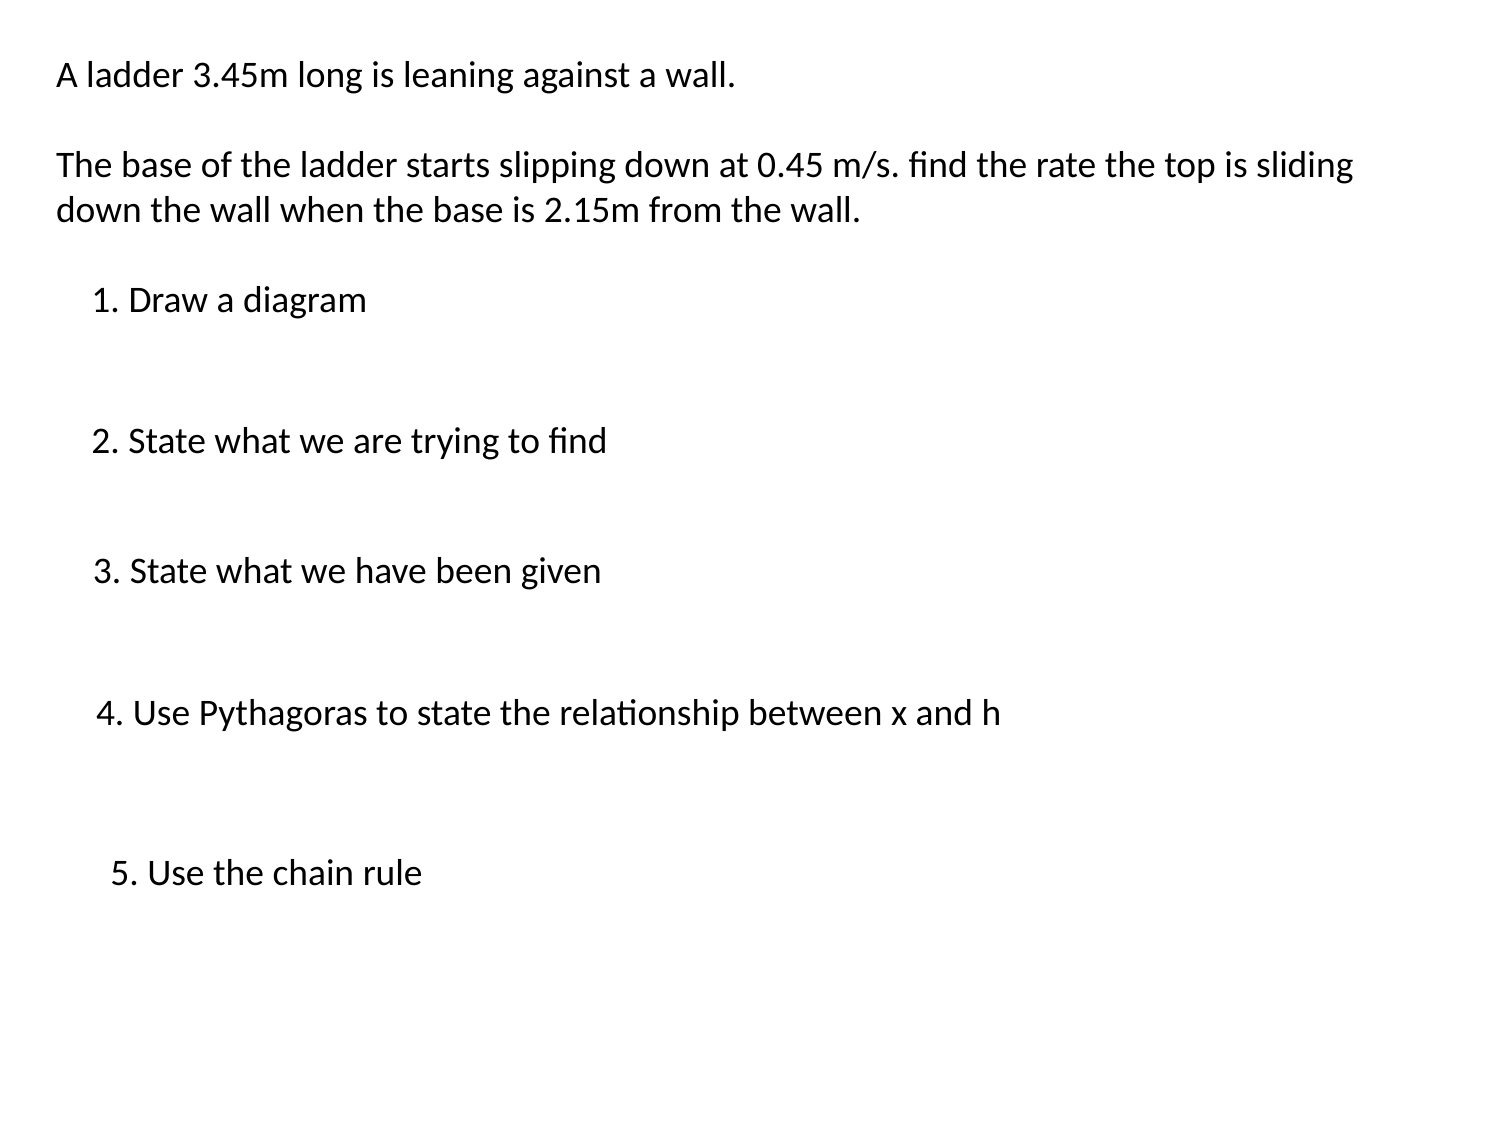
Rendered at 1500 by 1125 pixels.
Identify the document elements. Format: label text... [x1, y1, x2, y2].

text_box 2. State what we are trying to find [76, 408, 664, 469]
text_box 5. Use the chain rule [95, 840, 458, 901]
text_box 1. Draw a diagram [76, 267, 408, 328]
text_box 4. Use Pythagoras to state the relationship between x and h [81, 680, 1093, 741]
text_box A ladder 3.45m long is leaning against a wall. The base of the ladder starts slipping down at 0.45 m/s. find the rate the top is sliding down the wall when the base is 2.15m from the wall. [41, 42, 1459, 238]
